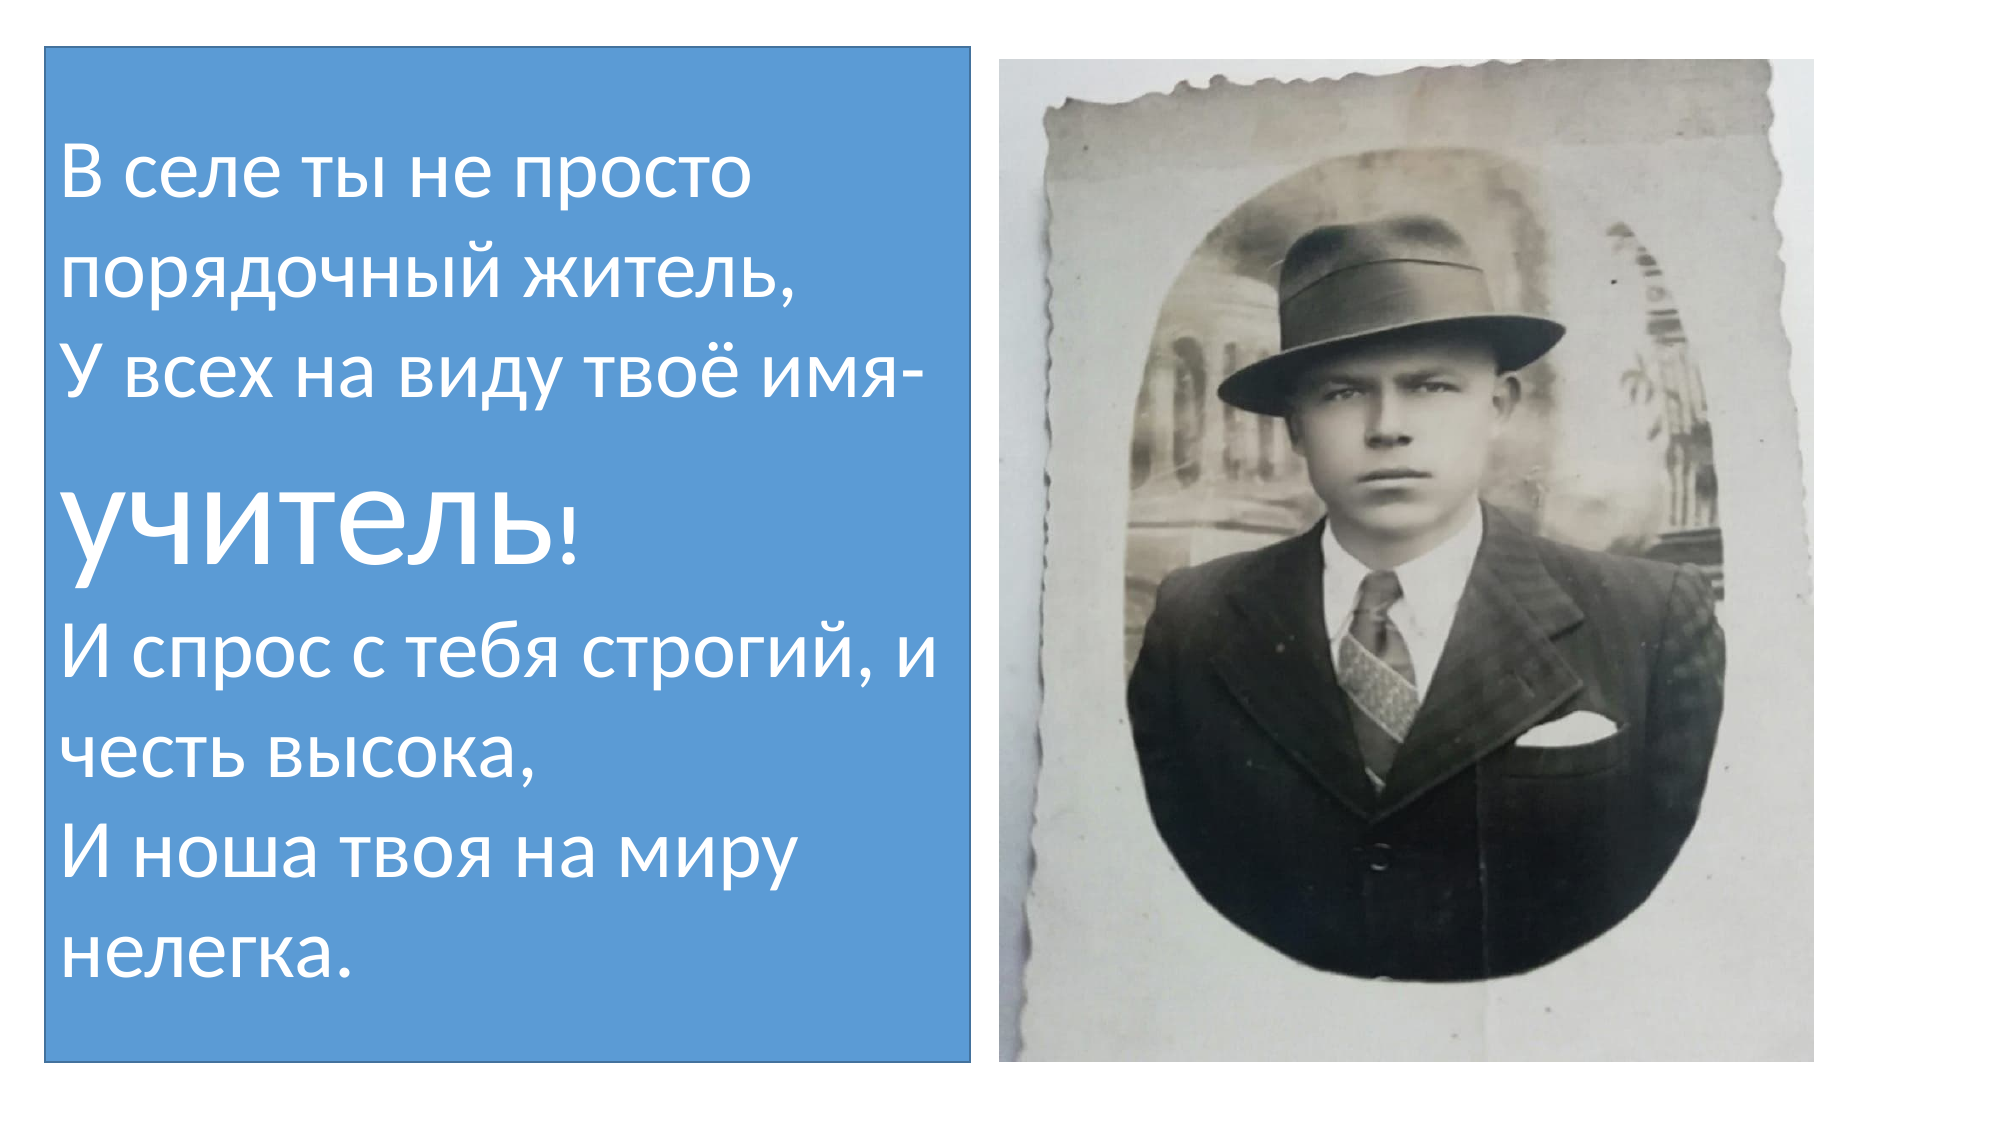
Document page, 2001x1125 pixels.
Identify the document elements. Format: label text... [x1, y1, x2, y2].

text_box В селе ты не просто порядочный житель, У всех на виду твоё имя- учитель! И спрос с тебя строгий, и честь высока, И ноша твоя на миру нелегка. [44, 46, 971, 1063]
picture [999, 59, 1814, 1063]
